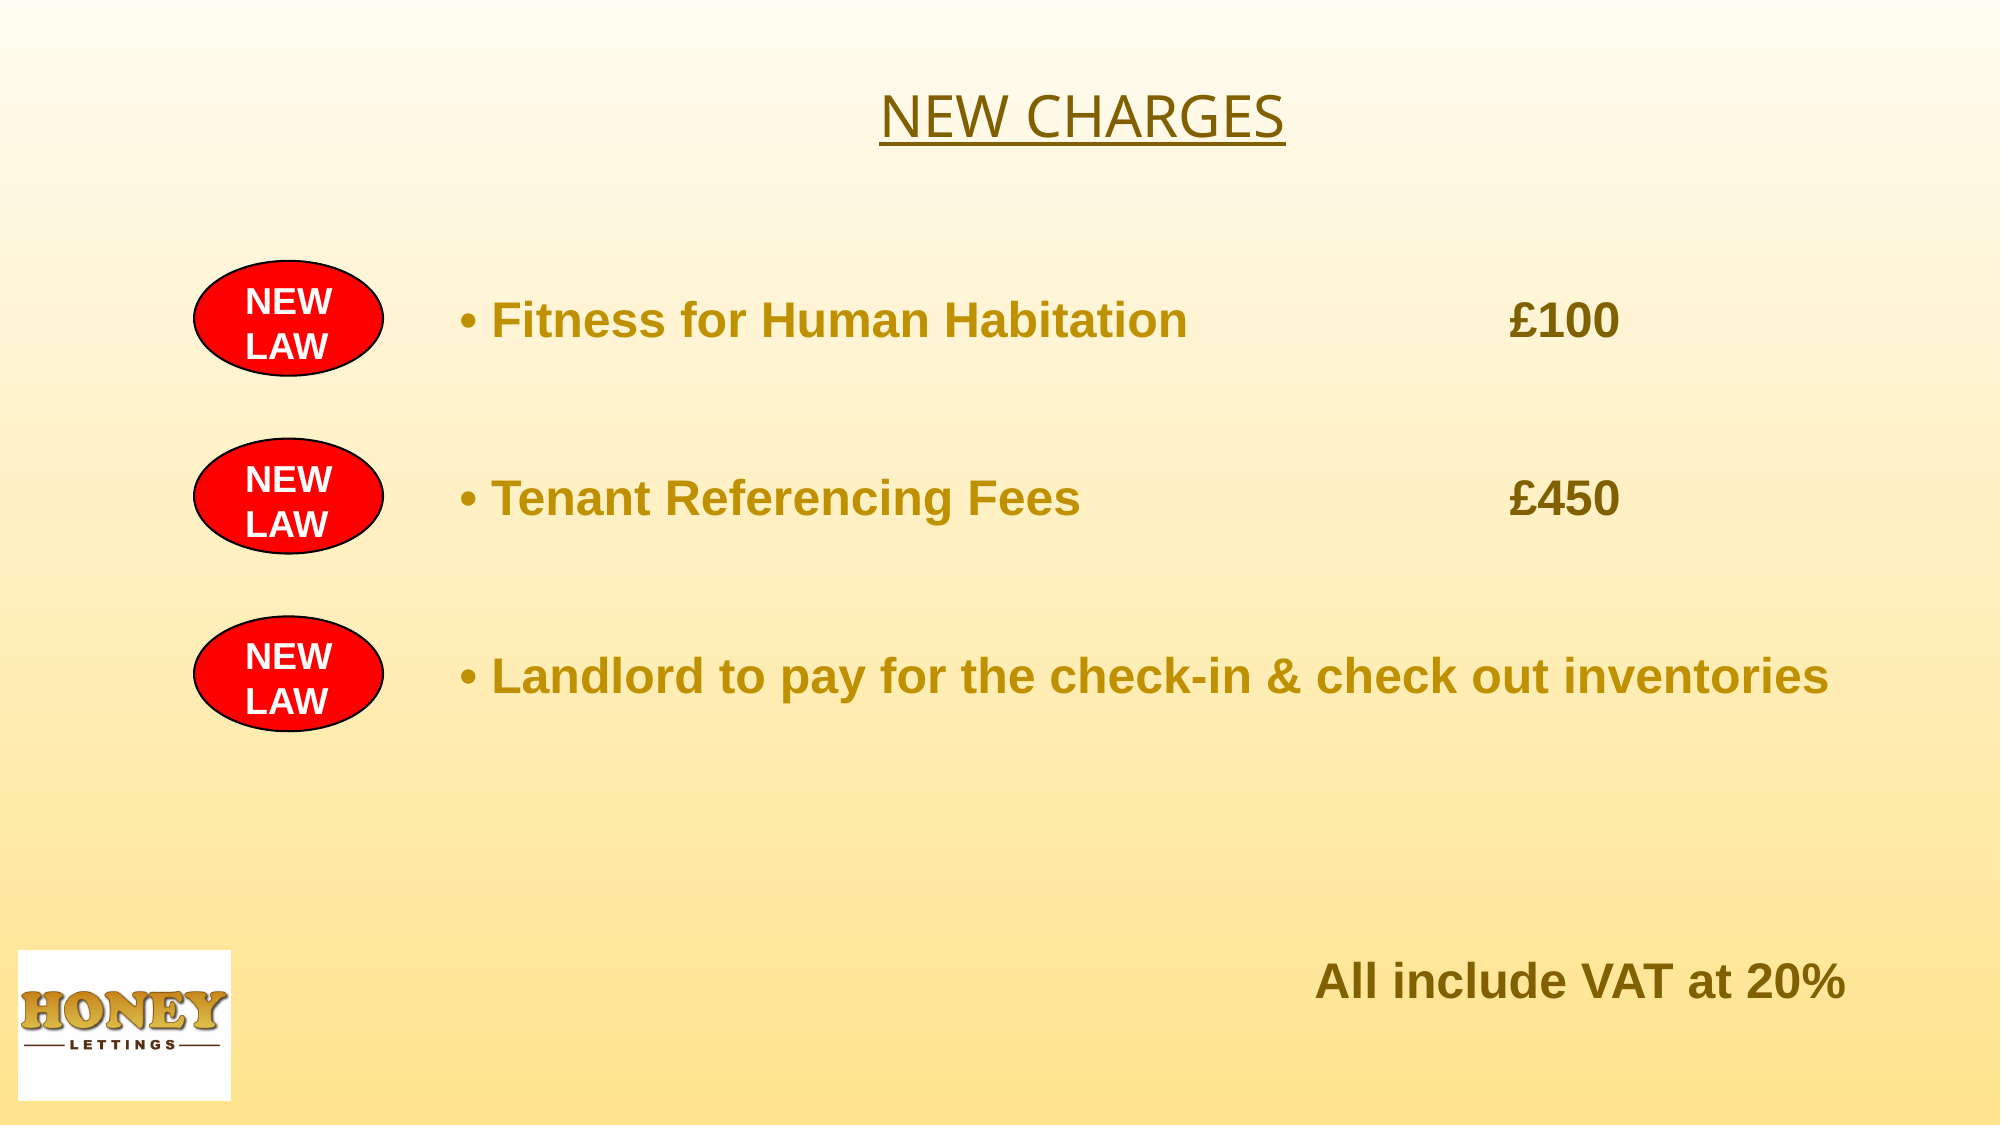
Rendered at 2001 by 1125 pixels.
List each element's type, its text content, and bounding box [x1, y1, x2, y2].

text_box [194, 616, 1871, 732]
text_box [194, 260, 1803, 376]
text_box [194, 438, 1779, 554]
picture [18, 950, 231, 1101]
text_box All include VAT at 20% [902, 941, 1862, 1016]
text_box NEW CHARGES [615, 71, 1550, 157]
